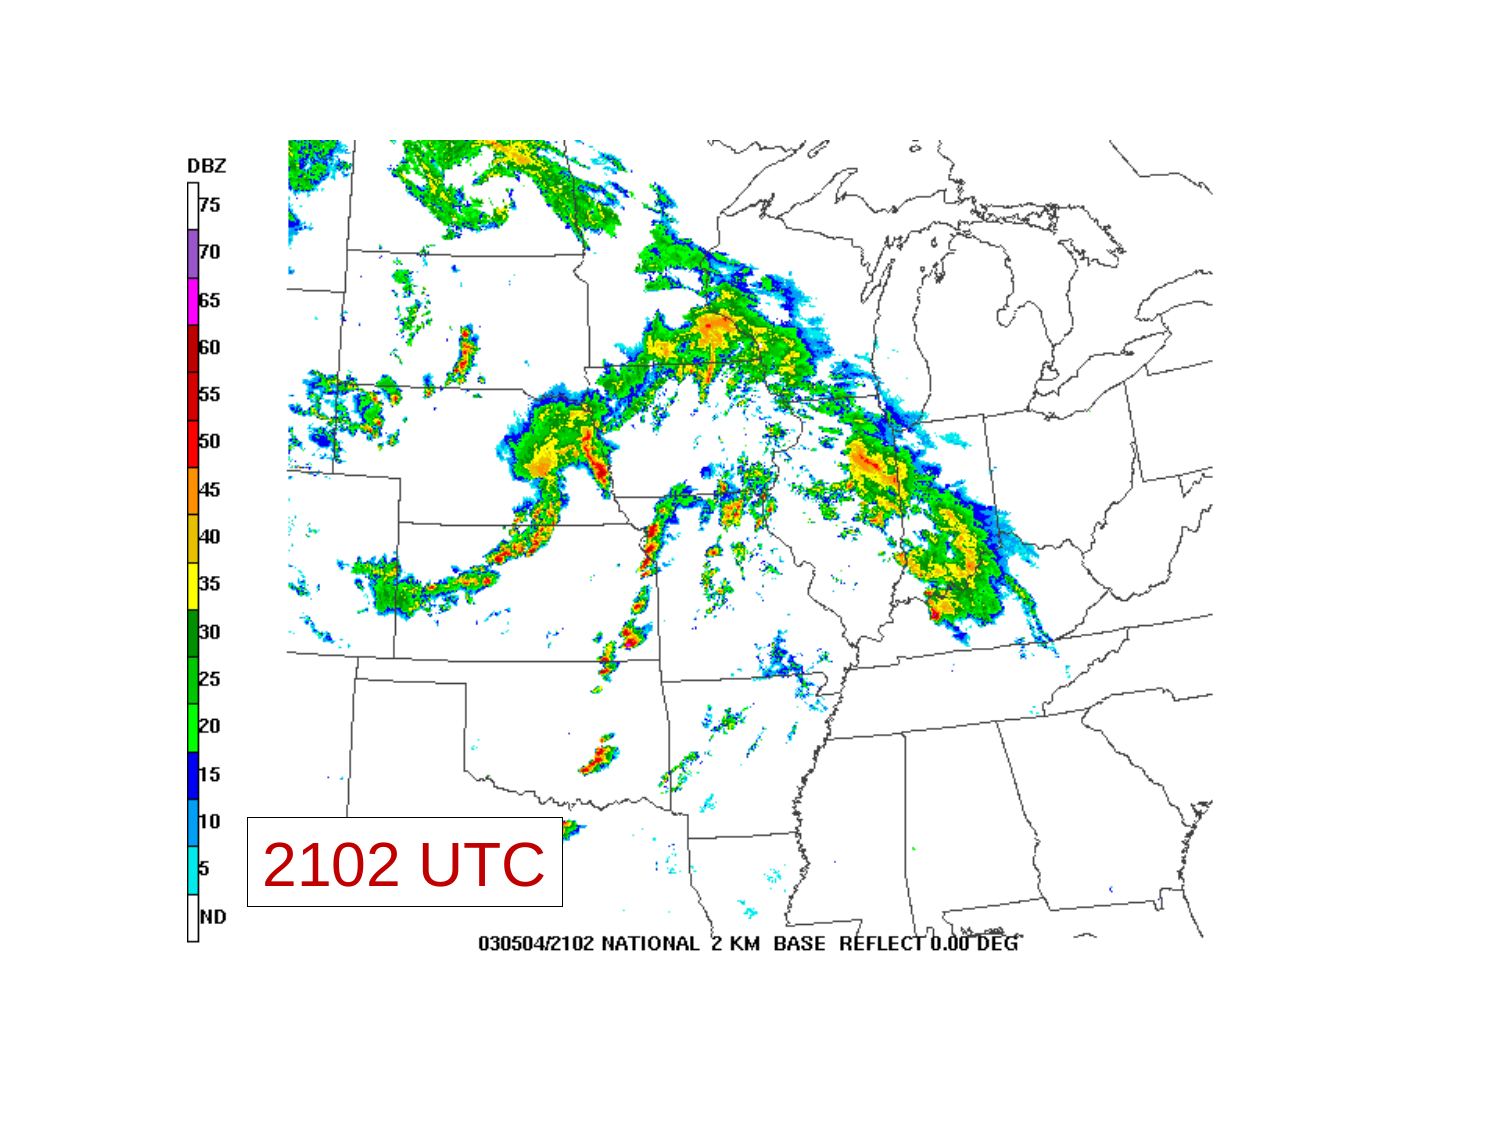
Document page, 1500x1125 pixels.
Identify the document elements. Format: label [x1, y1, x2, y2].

picture [187, 140, 1313, 985]
